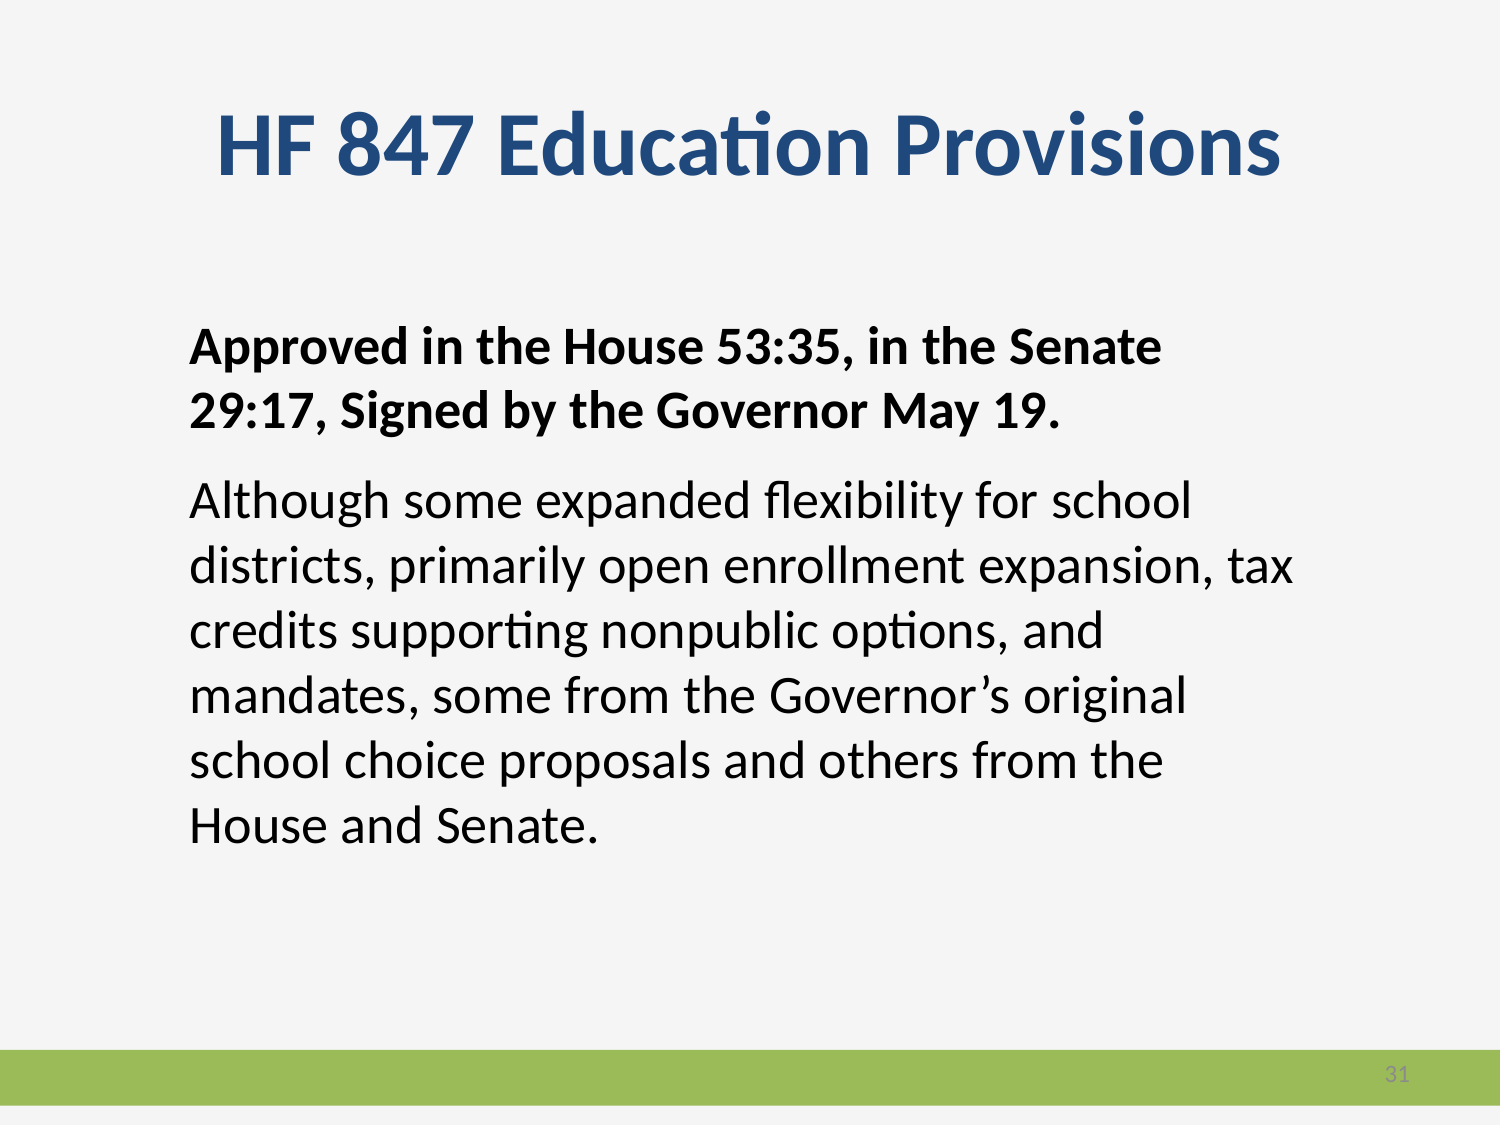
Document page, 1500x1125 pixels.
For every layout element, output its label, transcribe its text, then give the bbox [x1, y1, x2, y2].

title HF 847 Education Provisions [75, 45, 1425, 233]
slide_number 31 [1074, 1042, 1425, 1103]
list Approved in the House 53:35, in the Senate 29:17, Signed by the Governor May 19. Although some expanded flexibility for school districts, primarily open enrollment expansion, tax credits supporting nonpublic options, and mandates, some from the Governor’s original school choice proposals and others from the House and Senate. [174, 212, 1313, 988]
